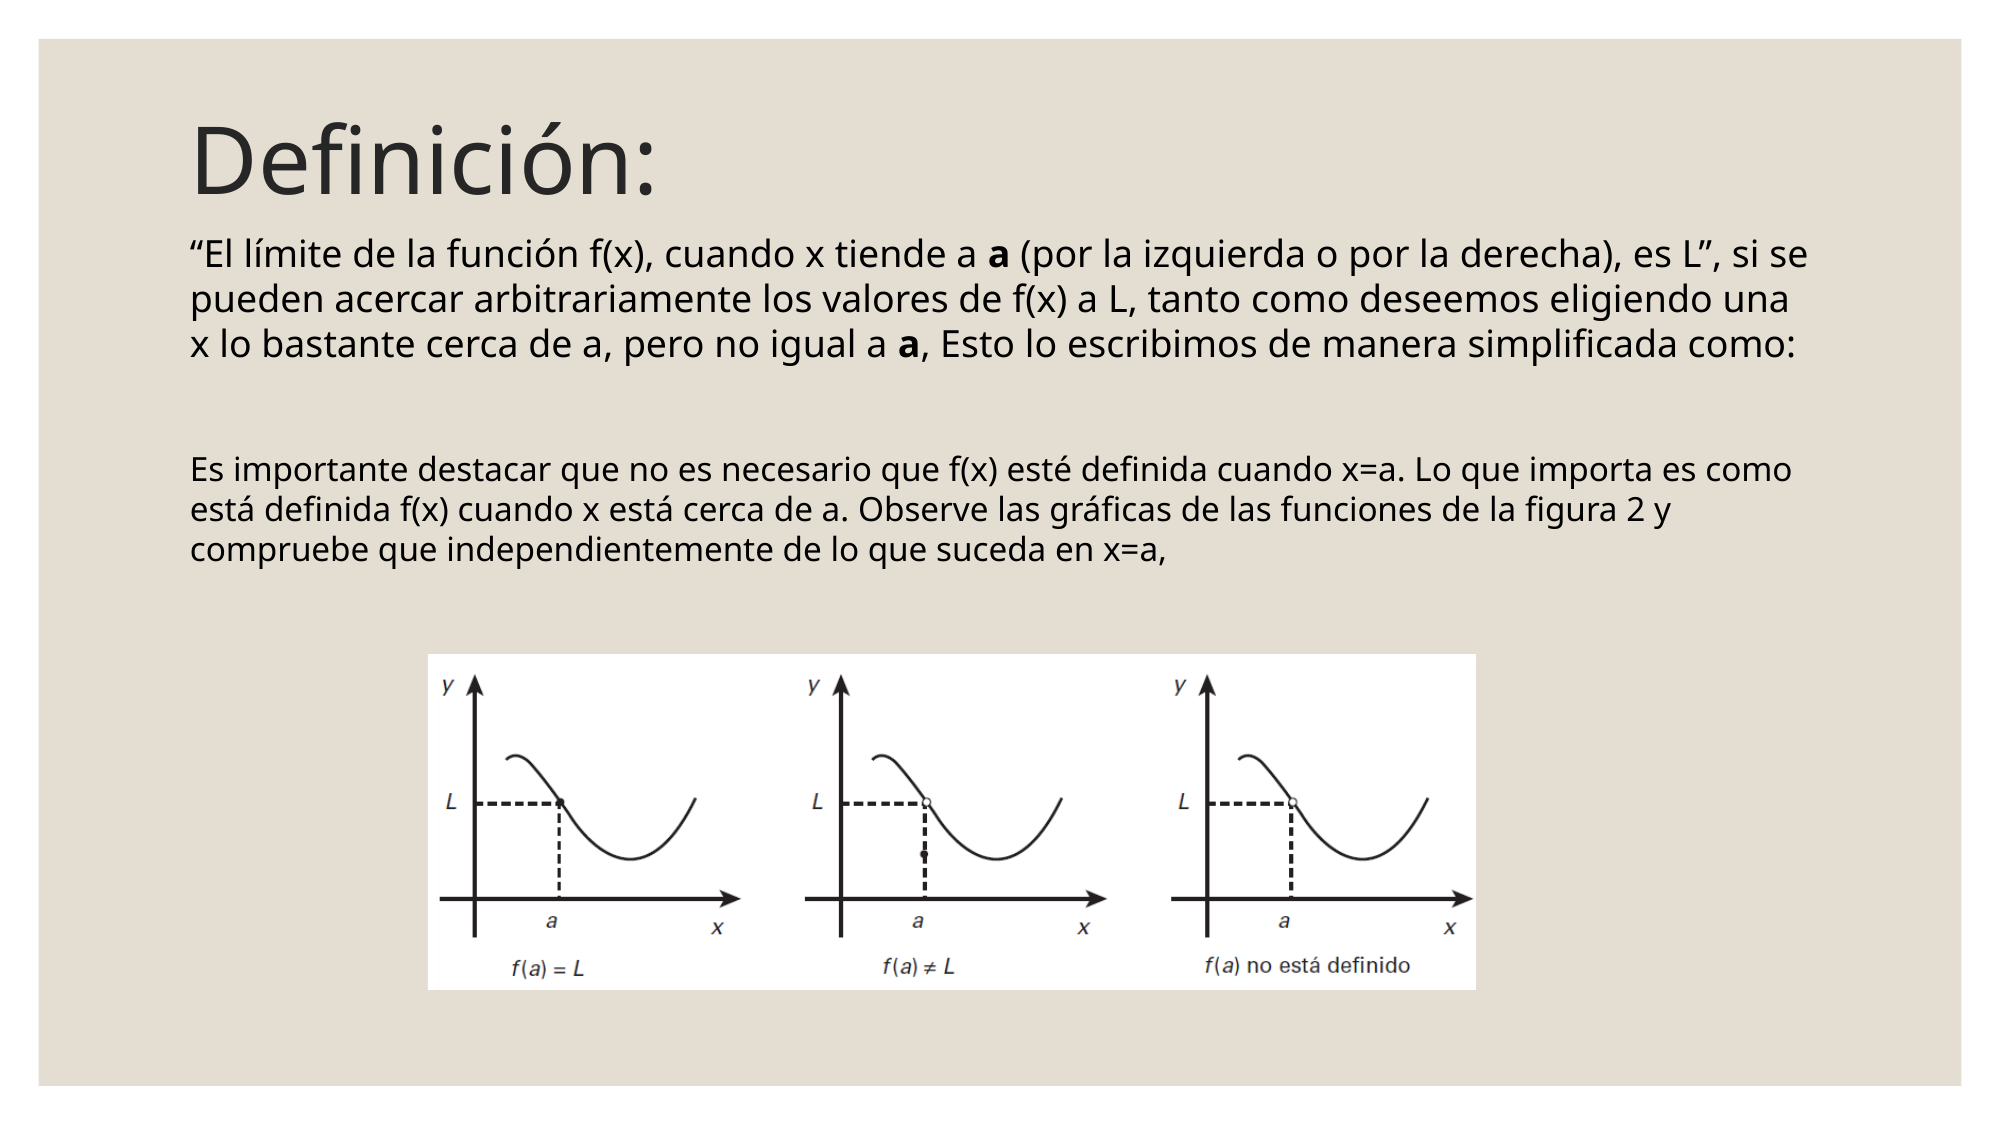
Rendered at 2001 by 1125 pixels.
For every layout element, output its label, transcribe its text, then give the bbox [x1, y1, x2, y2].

picture [427, 654, 1476, 990]
title Definición: [174, 105, 1825, 223]
